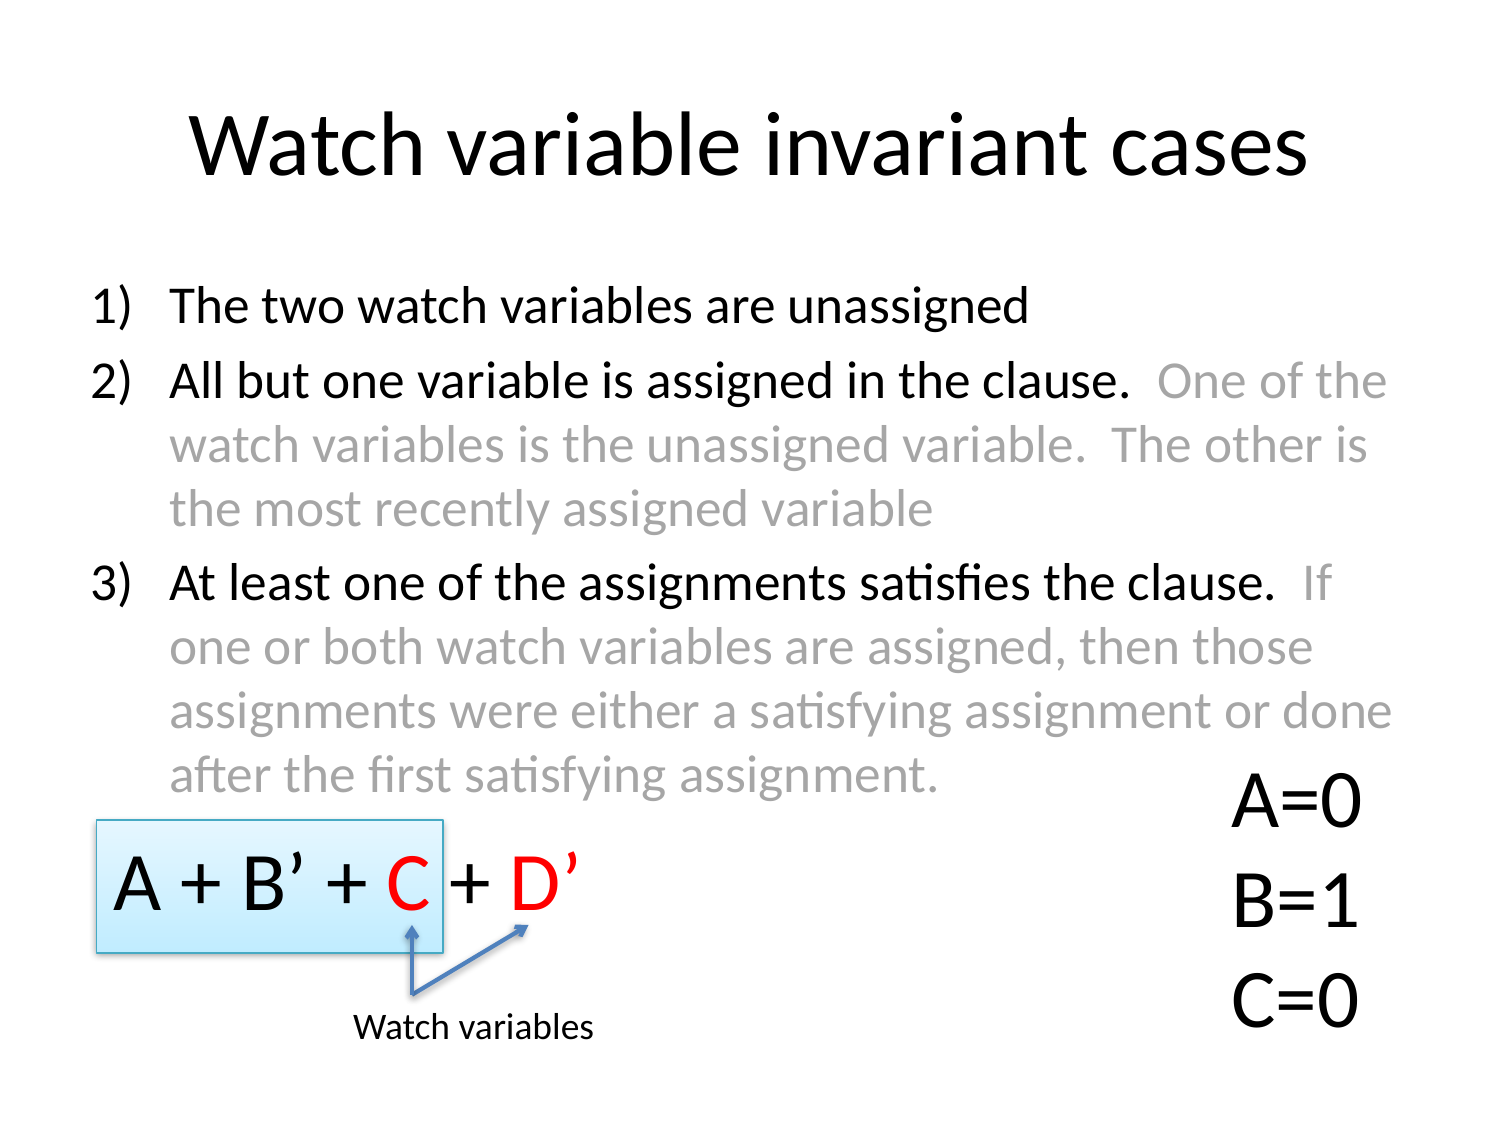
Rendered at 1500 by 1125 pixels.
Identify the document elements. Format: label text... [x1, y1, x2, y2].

text_box [96, 819, 444, 954]
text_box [413, 924, 529, 995]
text_box A + B’ + C + D’ [99, 820, 597, 935]
text_box A=0 B=1 C=0 [1216, 736, 1379, 1052]
text_box Watch variables [338, 994, 610, 1055]
title Watch variable invariant cases [75, 45, 1425, 233]
list The two watch variables are unassigned All but one variable is assigned in the clause. One of the watch variables is the unassigned variable. The other is the most recently assigned variable At least one of the assignments satisfies the clause. If one or both watch variables are assigned, then those assignments were either a satisfying assignment or done after the first satisfying assignment. [75, 262, 1425, 814]
